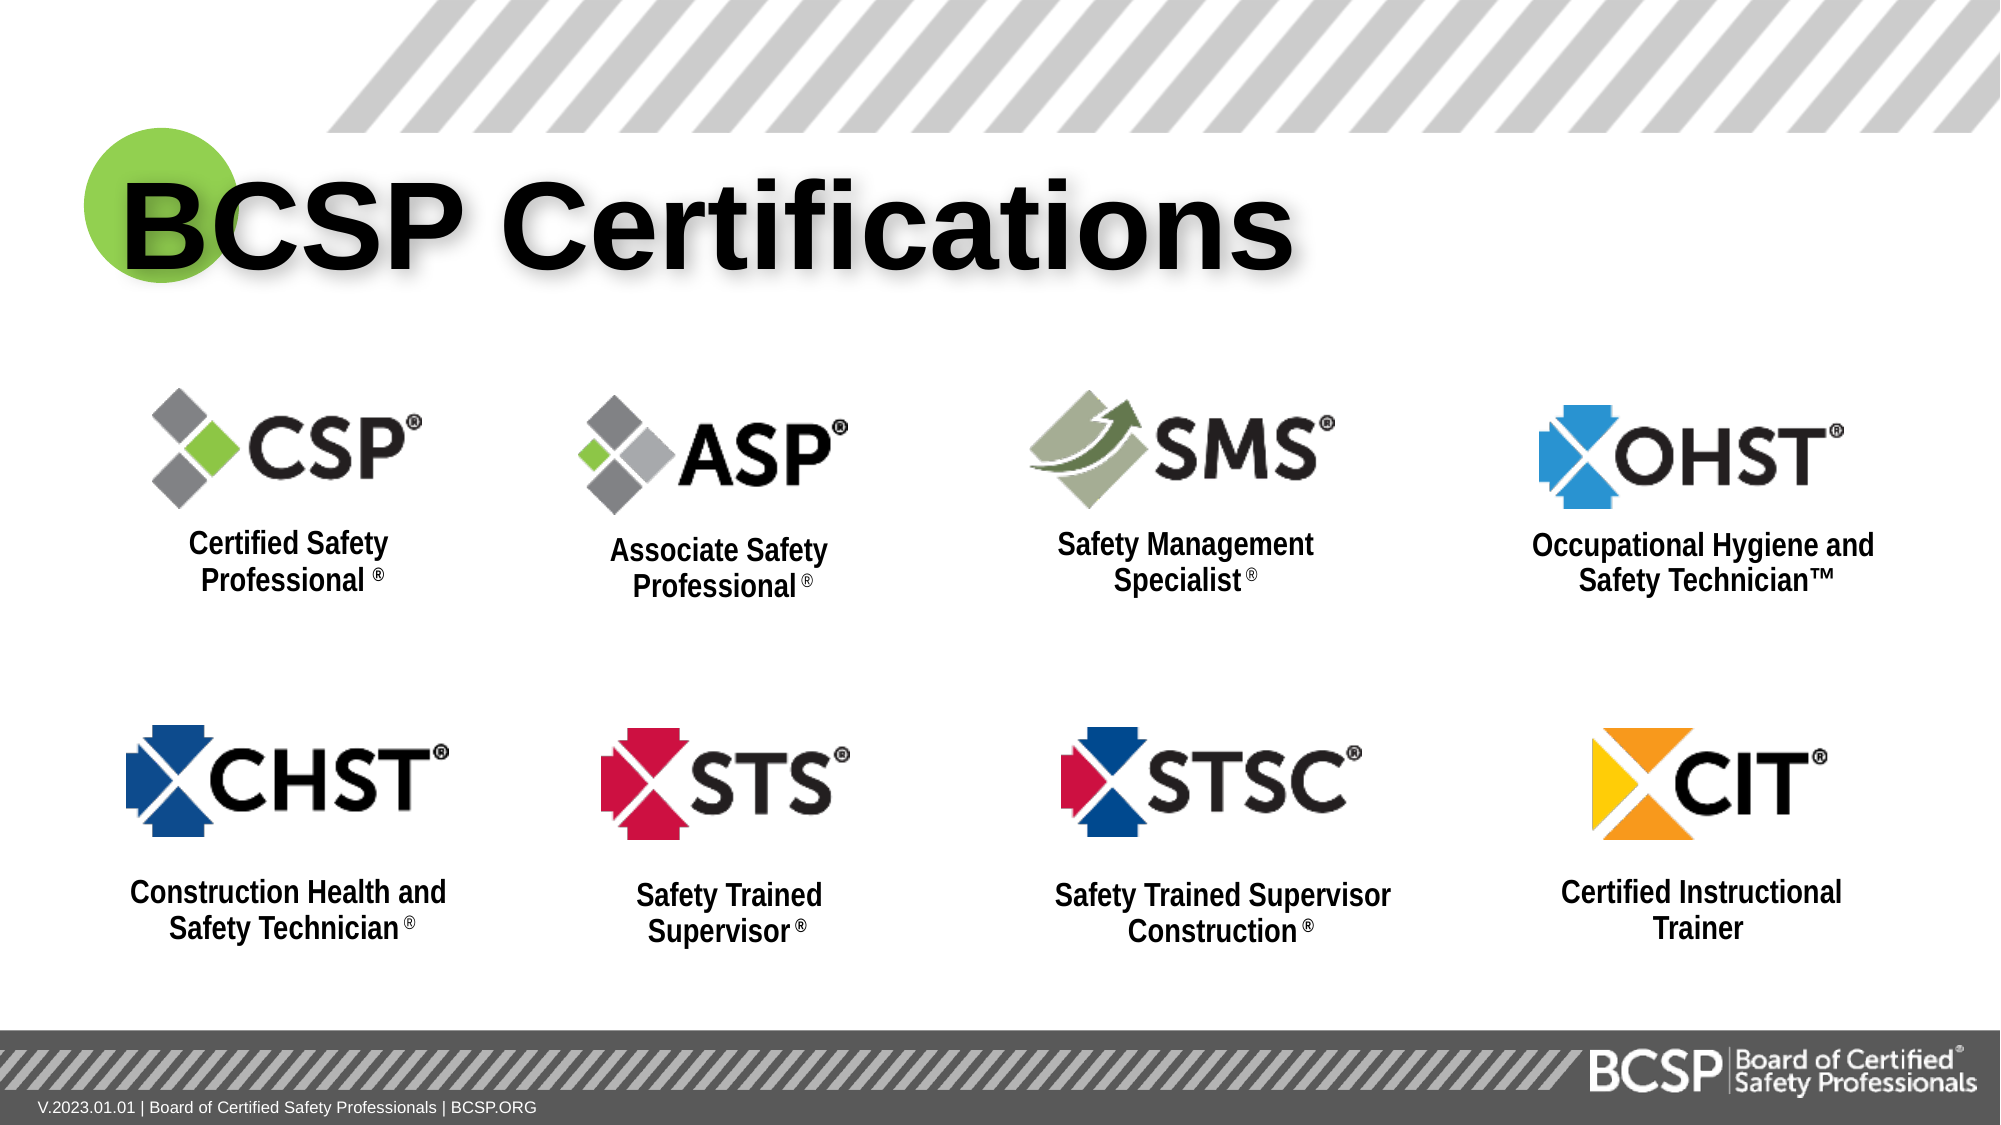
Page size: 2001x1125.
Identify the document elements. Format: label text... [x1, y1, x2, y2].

list BCSP Certifications [104, 154, 1529, 321]
text_box Certified Safety Professional ® [164, 518, 422, 631]
picture [1061, 727, 1362, 837]
picture [152, 388, 422, 509]
text_box Associate Safety Professional ® [580, 525, 866, 600]
picture [1574, 727, 1829, 840]
picture [1539, 405, 1844, 509]
picture [1029, 390, 1335, 509]
text_box Construction Health and Safety Technician ® [109, 867, 476, 1045]
picture [126, 725, 449, 837]
text_box Safety Trained Supervisor Construction ® [1031, 870, 1415, 956]
text_box Occupational Hygiene and Safety Technician™ [1506, 519, 1909, 673]
text_box Safety Management Specialist ® [1009, 519, 1362, 621]
text_box Certified Instructional Trainer [1539, 867, 1866, 945]
picture [578, 395, 848, 515]
picture [601, 727, 850, 840]
text_box Safety Trained Supervisor ® [576, 870, 883, 1047]
picture [1590, 1045, 1977, 1098]
